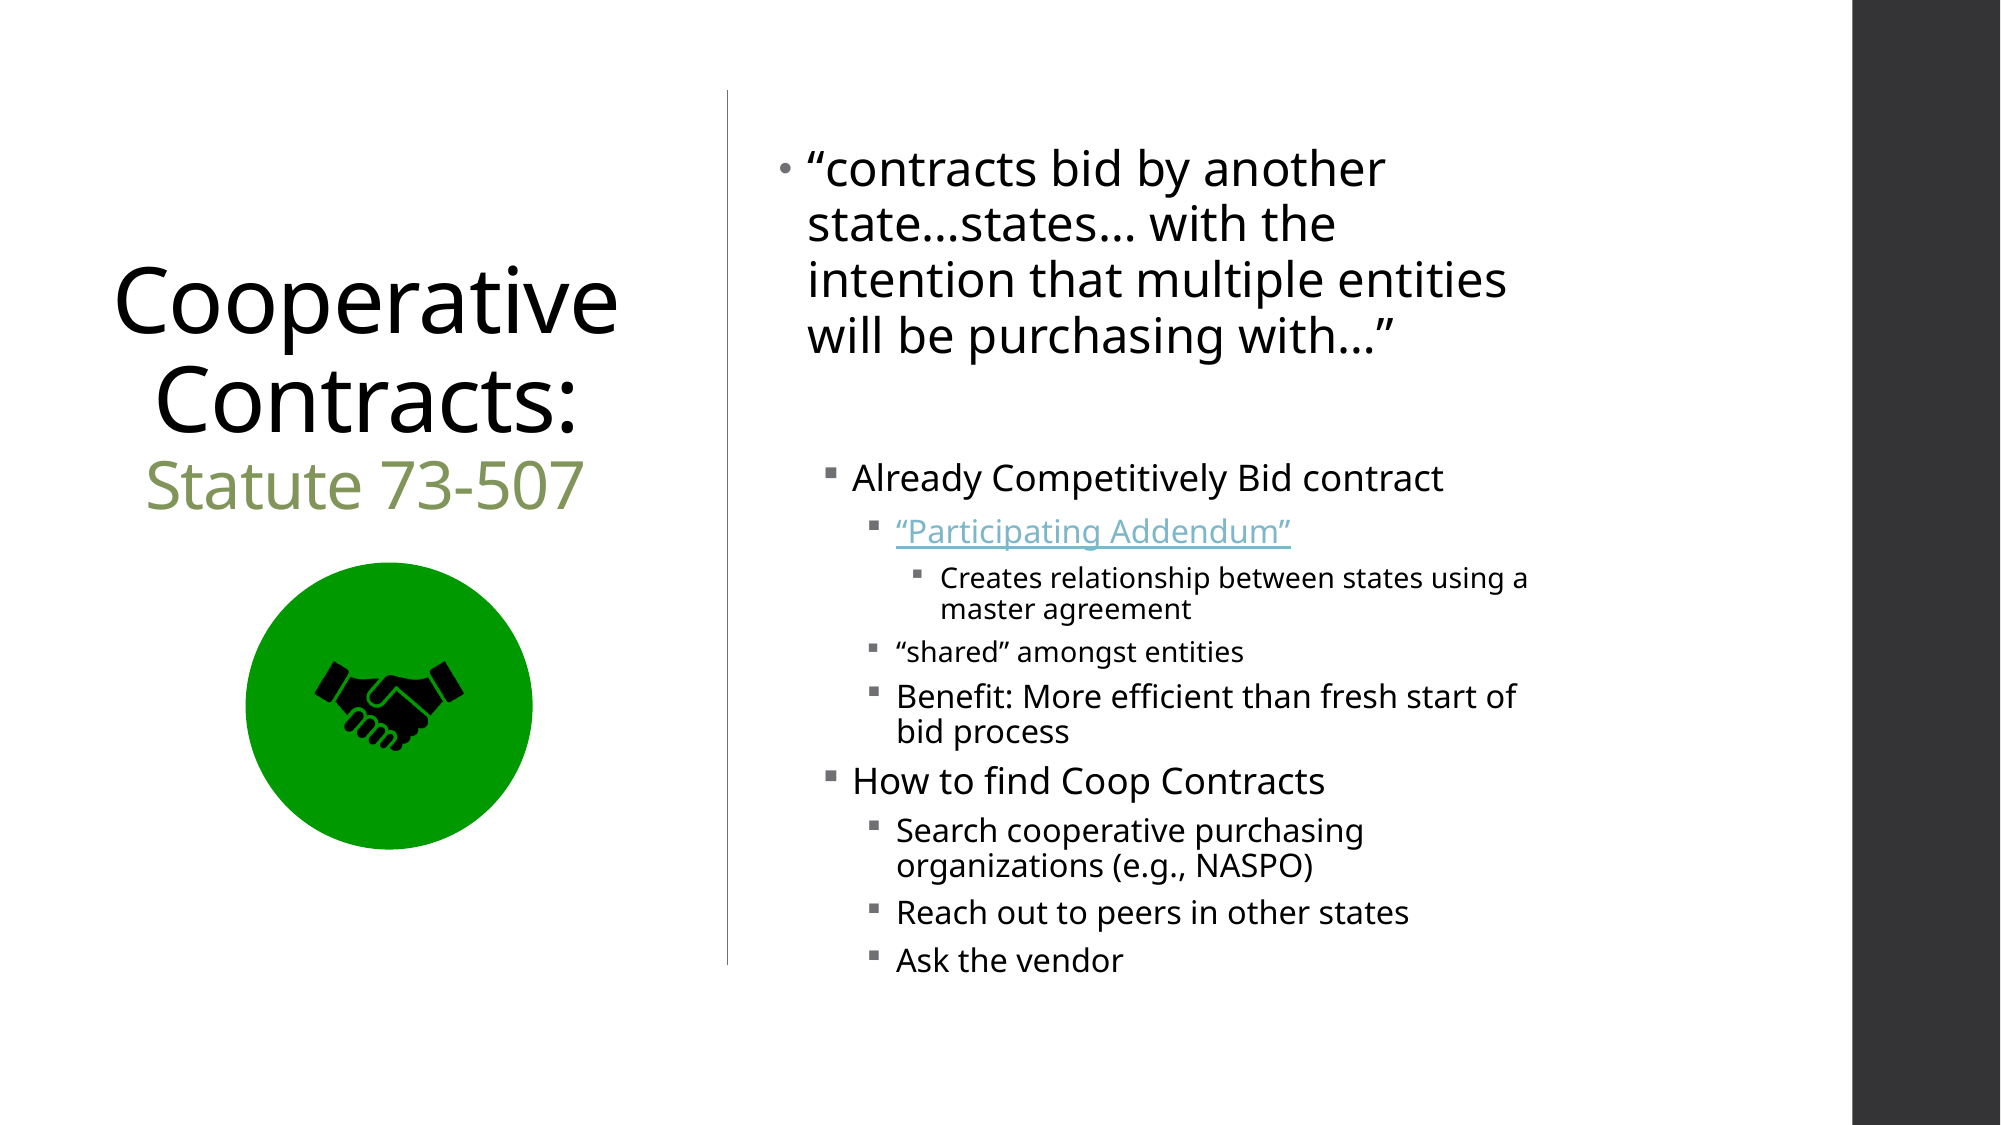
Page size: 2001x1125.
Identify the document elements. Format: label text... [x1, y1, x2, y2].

text_box [306, 623, 473, 789]
text_box [245, 562, 533, 850]
list “contracts bid by another state…states… with the intention that multiple entities will be purchasing with…” Already Competitively Bid contract “Participating Addendum” Creates relationship between states using a master agreement “shared” amongst entities Benefit: More efficient than fresh start of bid process How to find Coop Contracts Search cooperative purchasing organizations (e.g., NASPO) Reach out to peers in other states Ask the vendor [763, 133, 1558, 991]
title Cooperative Contracts: Statute 73-507 [89, 54, 643, 724]
